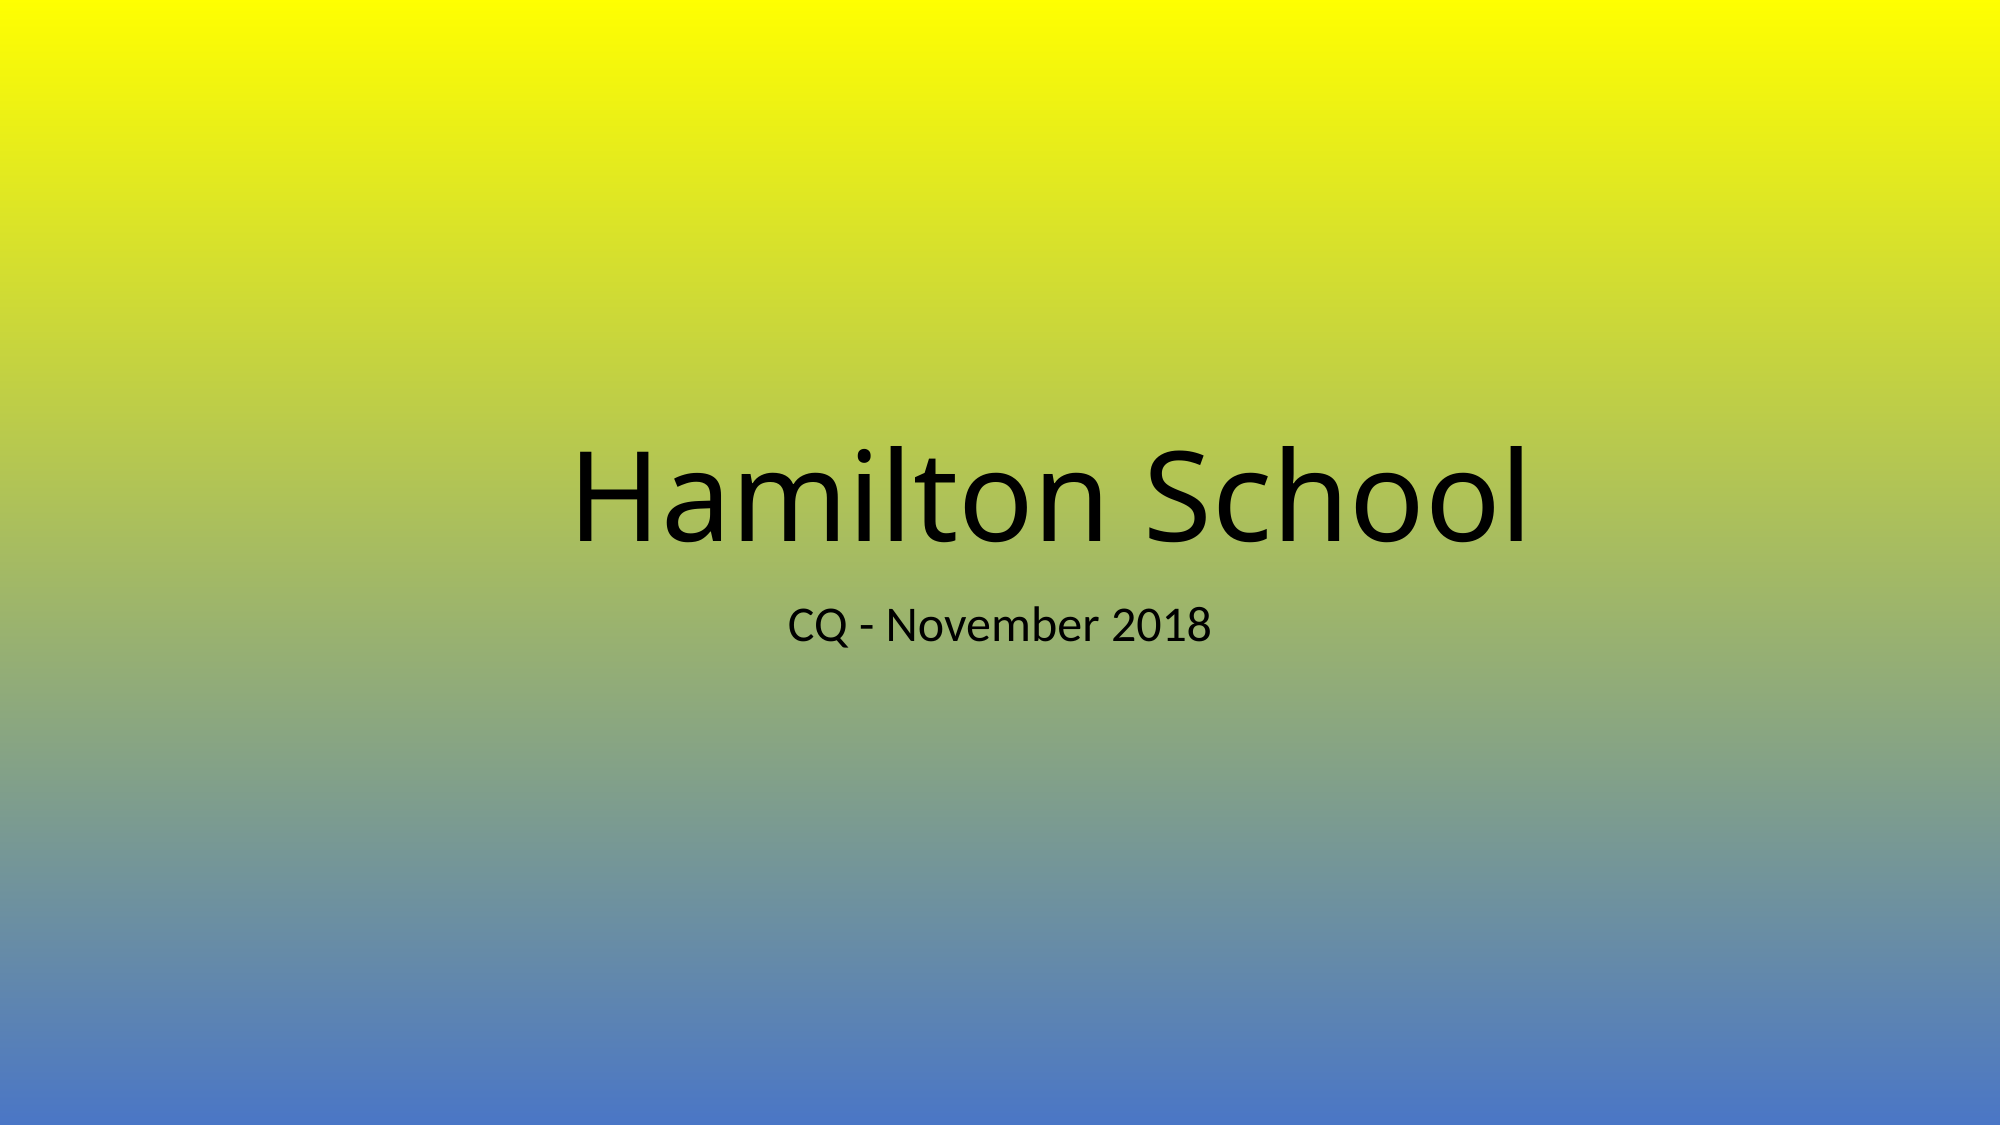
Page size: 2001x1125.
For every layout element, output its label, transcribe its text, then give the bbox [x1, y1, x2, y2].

subtitle CQ - November 2018 [249, 590, 1750, 863]
title Hamilton School [249, 184, 1853, 576]
